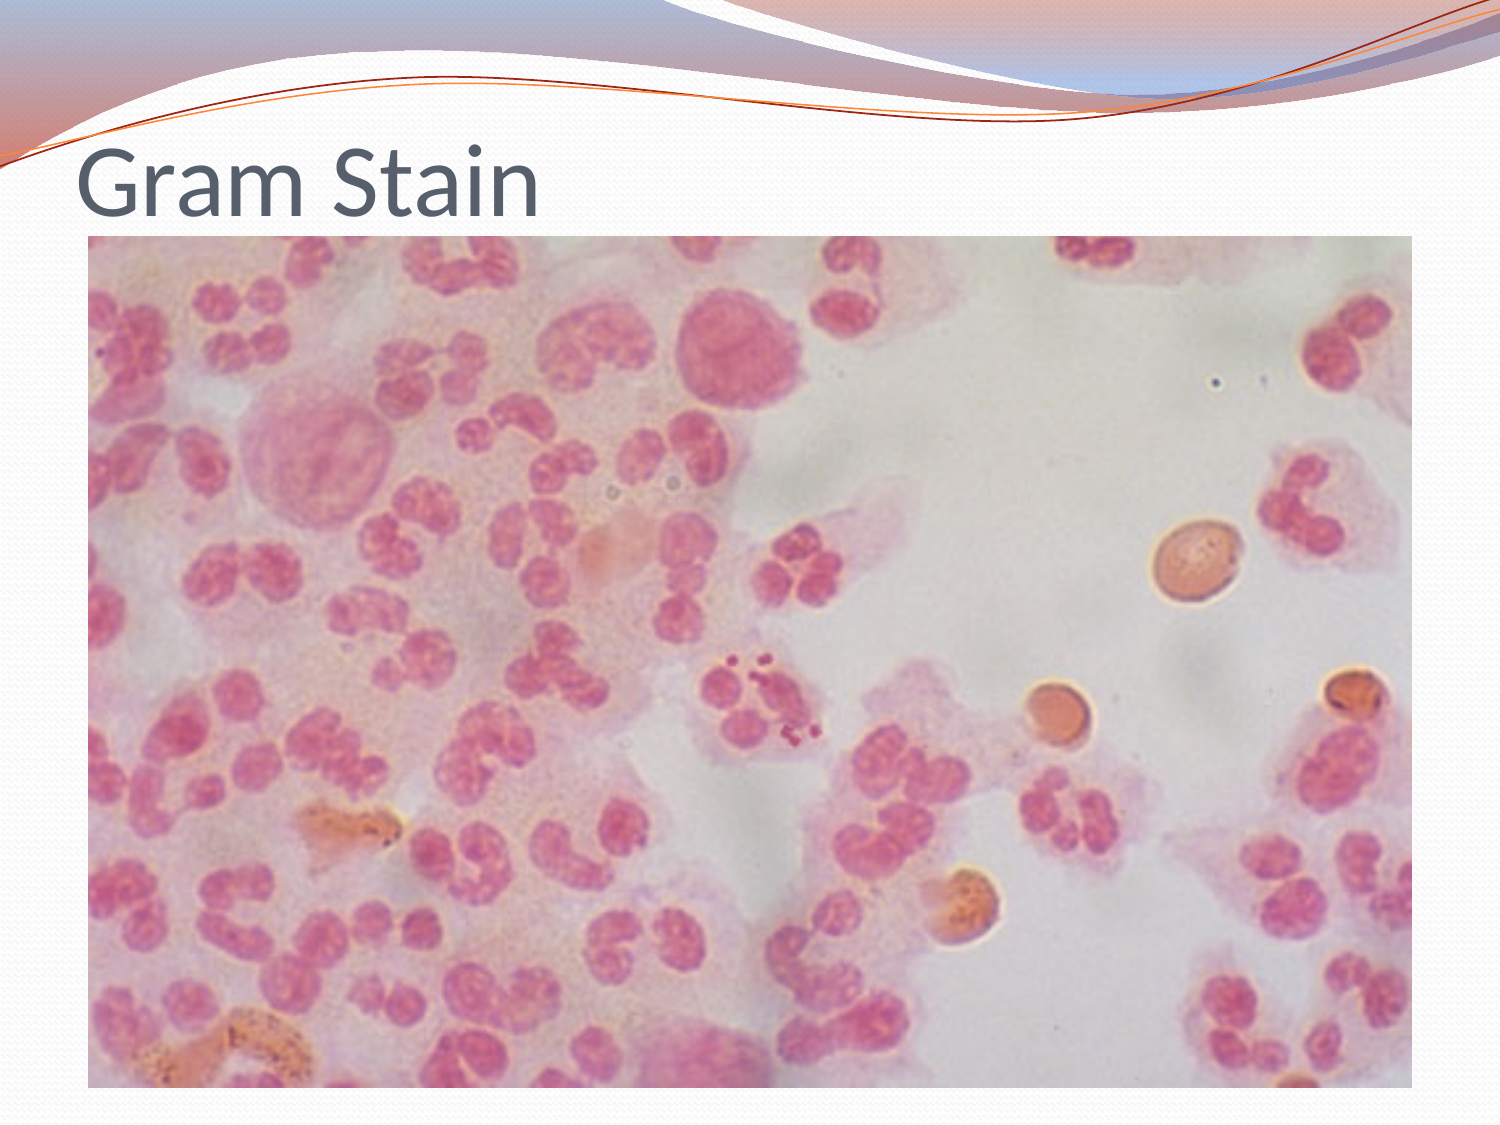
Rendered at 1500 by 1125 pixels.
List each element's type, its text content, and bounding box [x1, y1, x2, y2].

title Gram Stain [75, 50, 1425, 238]
picture [88, 236, 1412, 1088]
